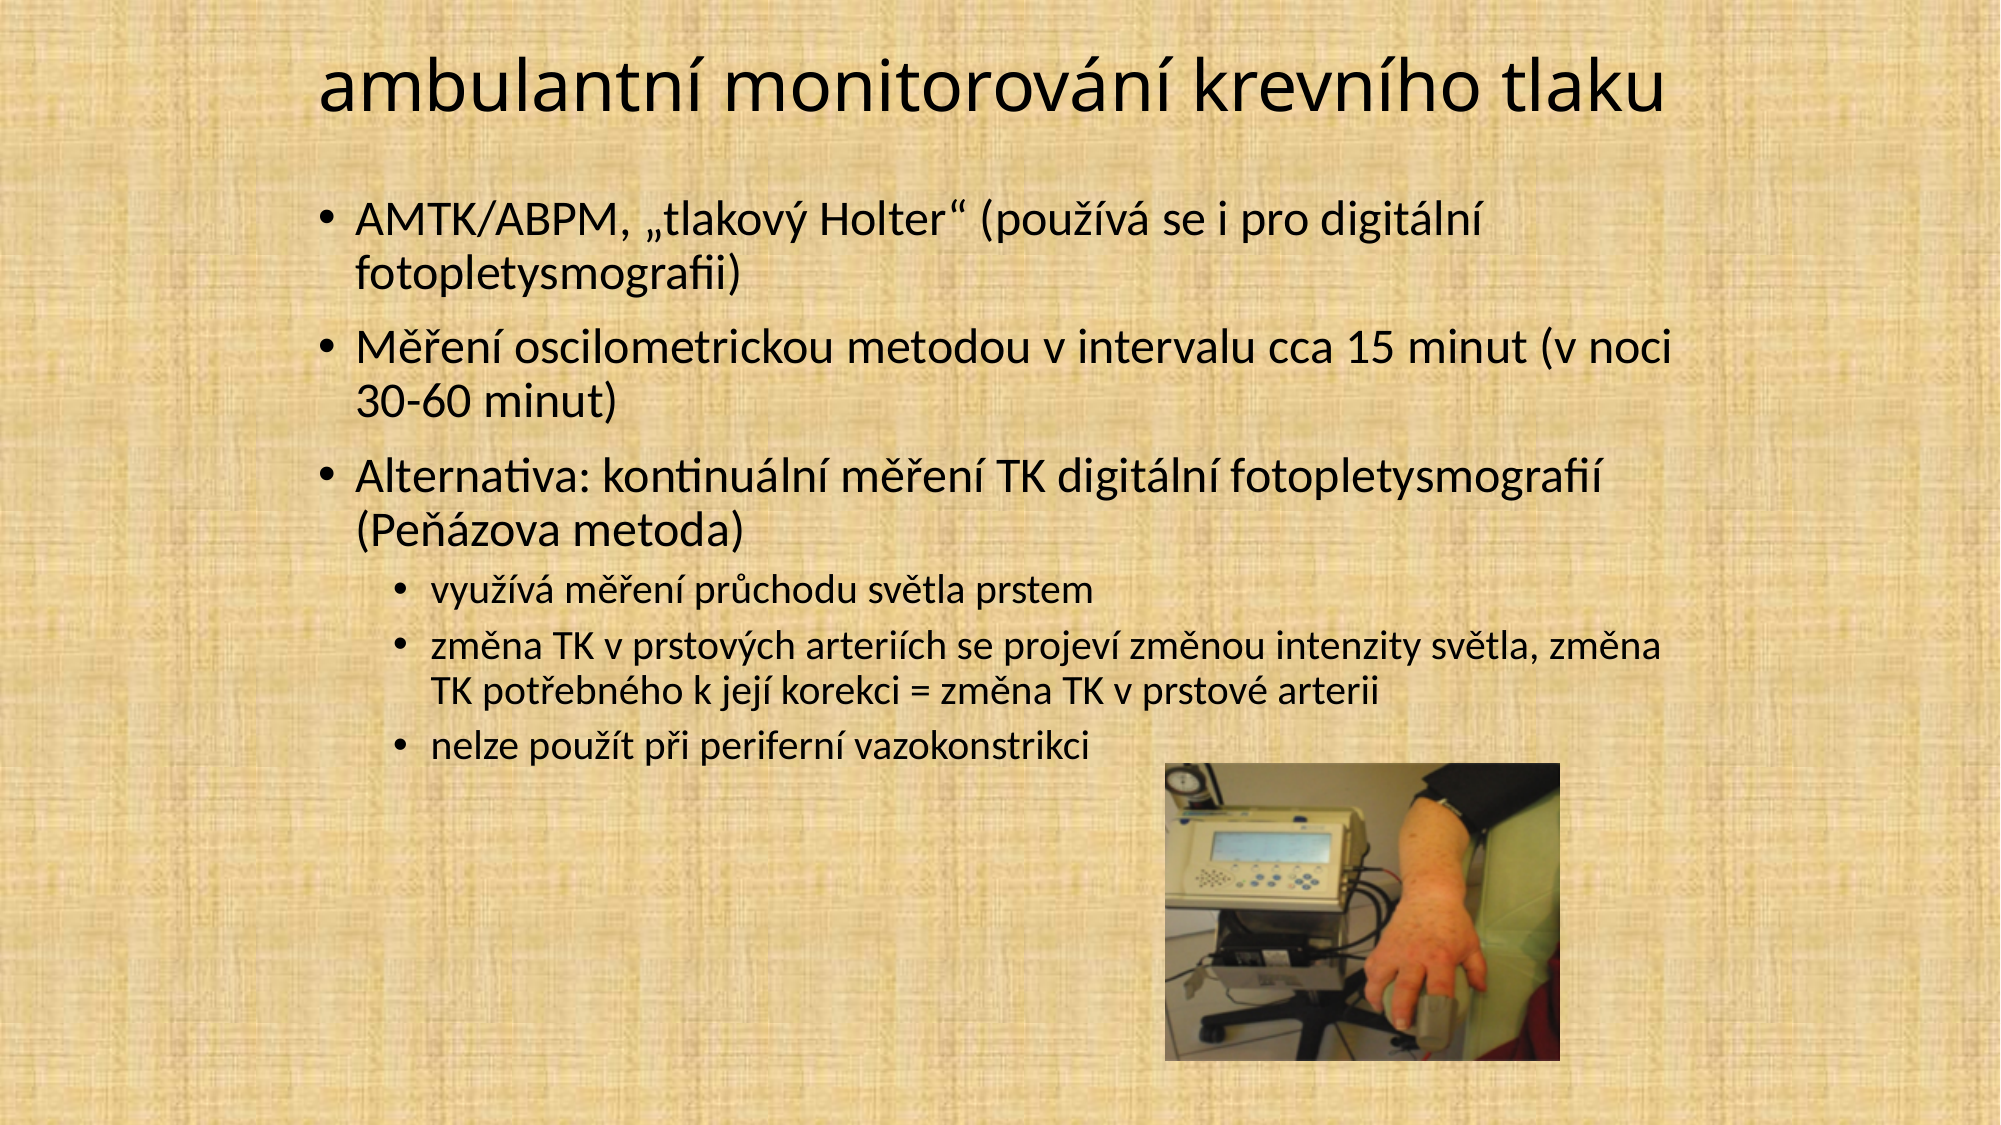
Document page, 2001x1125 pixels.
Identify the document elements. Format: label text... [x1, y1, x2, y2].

title ambulantní monitorování krevního tlaku [303, 19, 1729, 157]
list AMTK/ABPM, „tlakový Holter“ (používá se i pro digitální fotopletysmografii) Měření oscilometrickou metodou v intervalu cca 15 minut (v noci 30-60 minut) Alternativa: kontinuální měření TK digitální fotopletysmografií (Peňázova metoda) využívá měření průchodu světla prstem změna TK v prstových arteriích se projeví změnou intenzity světla, změna TK potřebného k její korekci = změna TK v prstové arterii nelze použít při periferní vazokonstrikci [303, 184, 1729, 927]
picture [0, 0, 2001, 1125]
